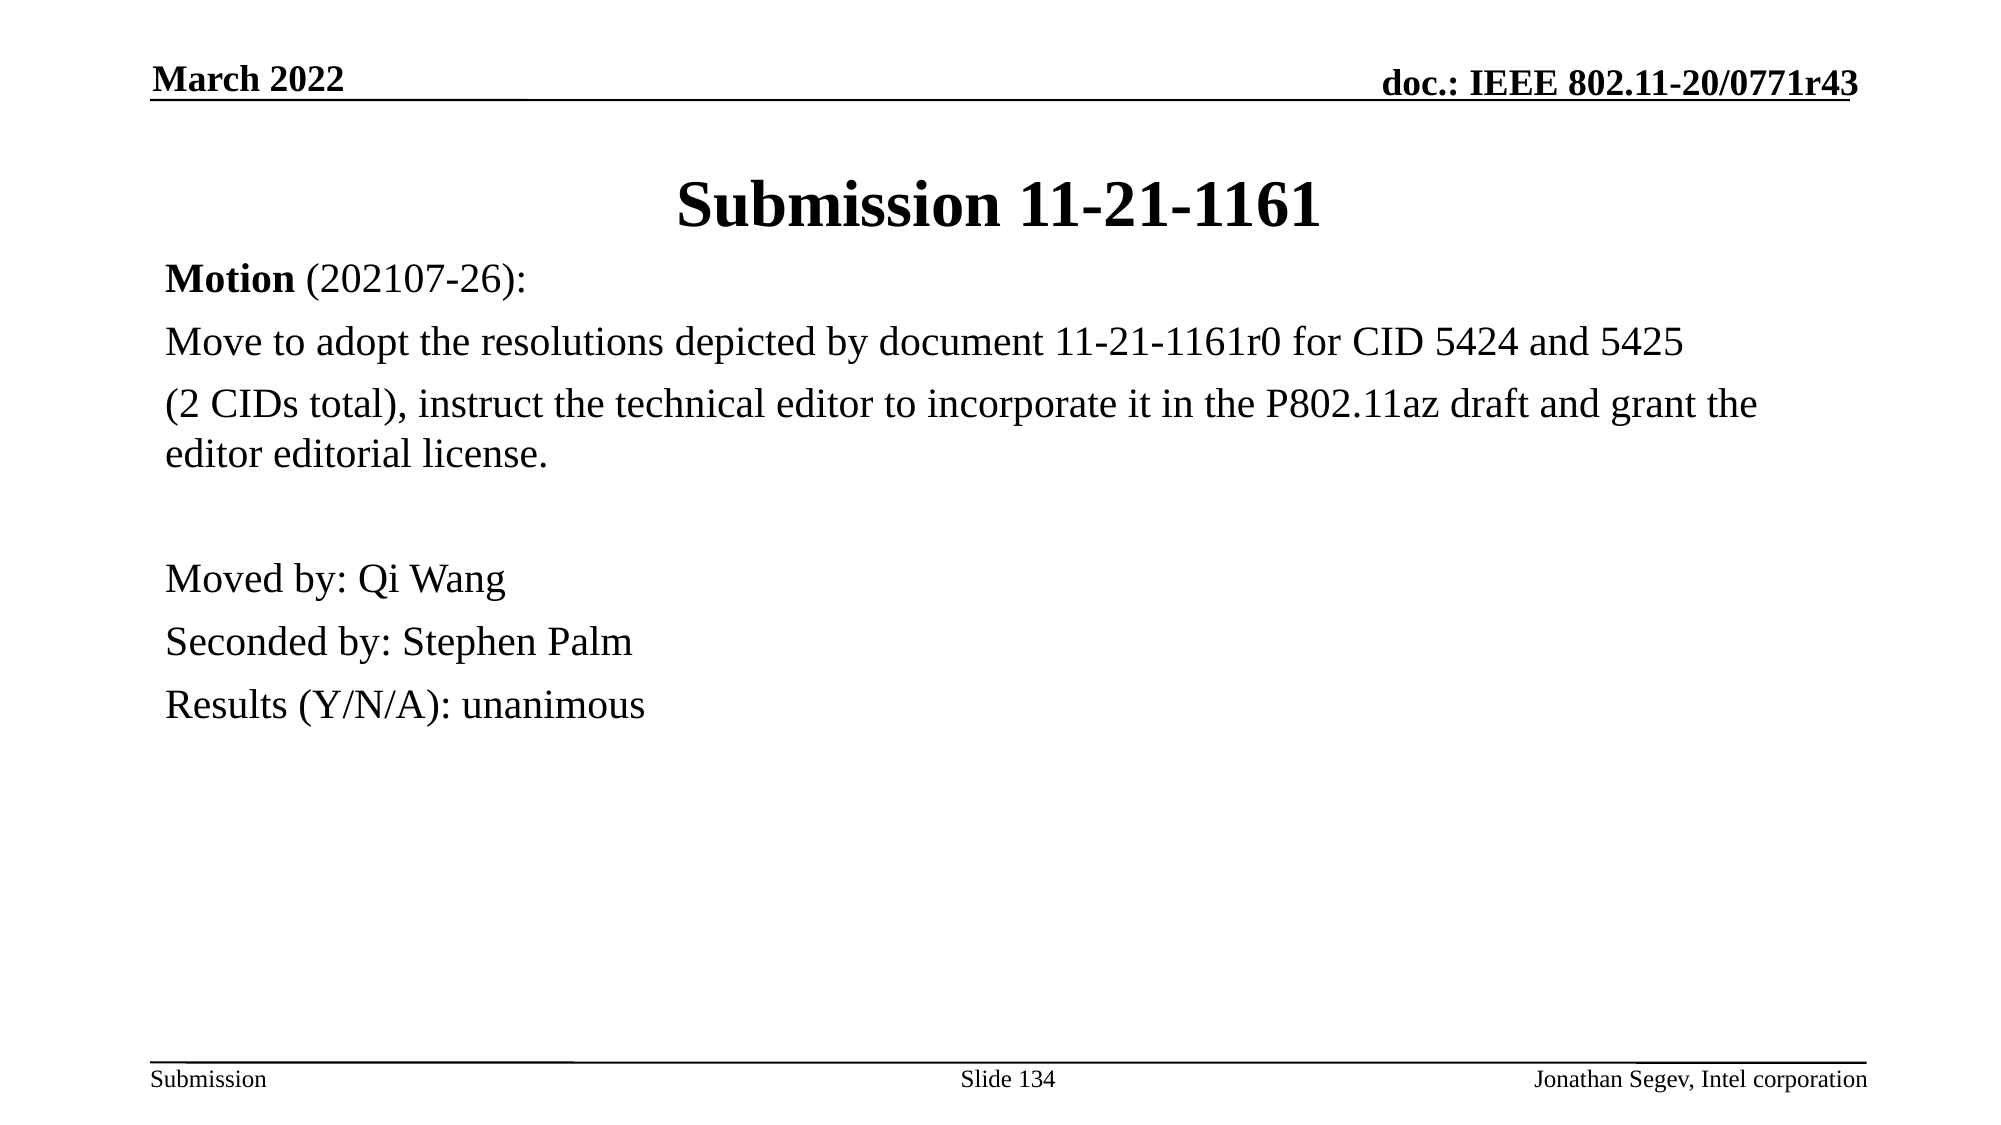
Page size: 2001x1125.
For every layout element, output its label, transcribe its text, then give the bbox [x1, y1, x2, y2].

title Submission 11-21-1161 [149, 112, 1850, 243]
list Motion (202107-26): Move to adopt the resolutions depicted by document 11-21-1161r0 for CID 5424 and 5425 (2 CIDs total), instruct the technical editor to incorporate it in the P802.11az draft and grant the editor editorial license. Moved by: Qi Wang Seconded by: Stephen Palm Results (Y/N/A): unanimous [149, 243, 1850, 1000]
footer Jonathan Segev, Intel corporation [1171, 1061, 1869, 1093]
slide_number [152, 54, 563, 100]
slide_number Slide 134 [950, 1061, 1067, 1123]
